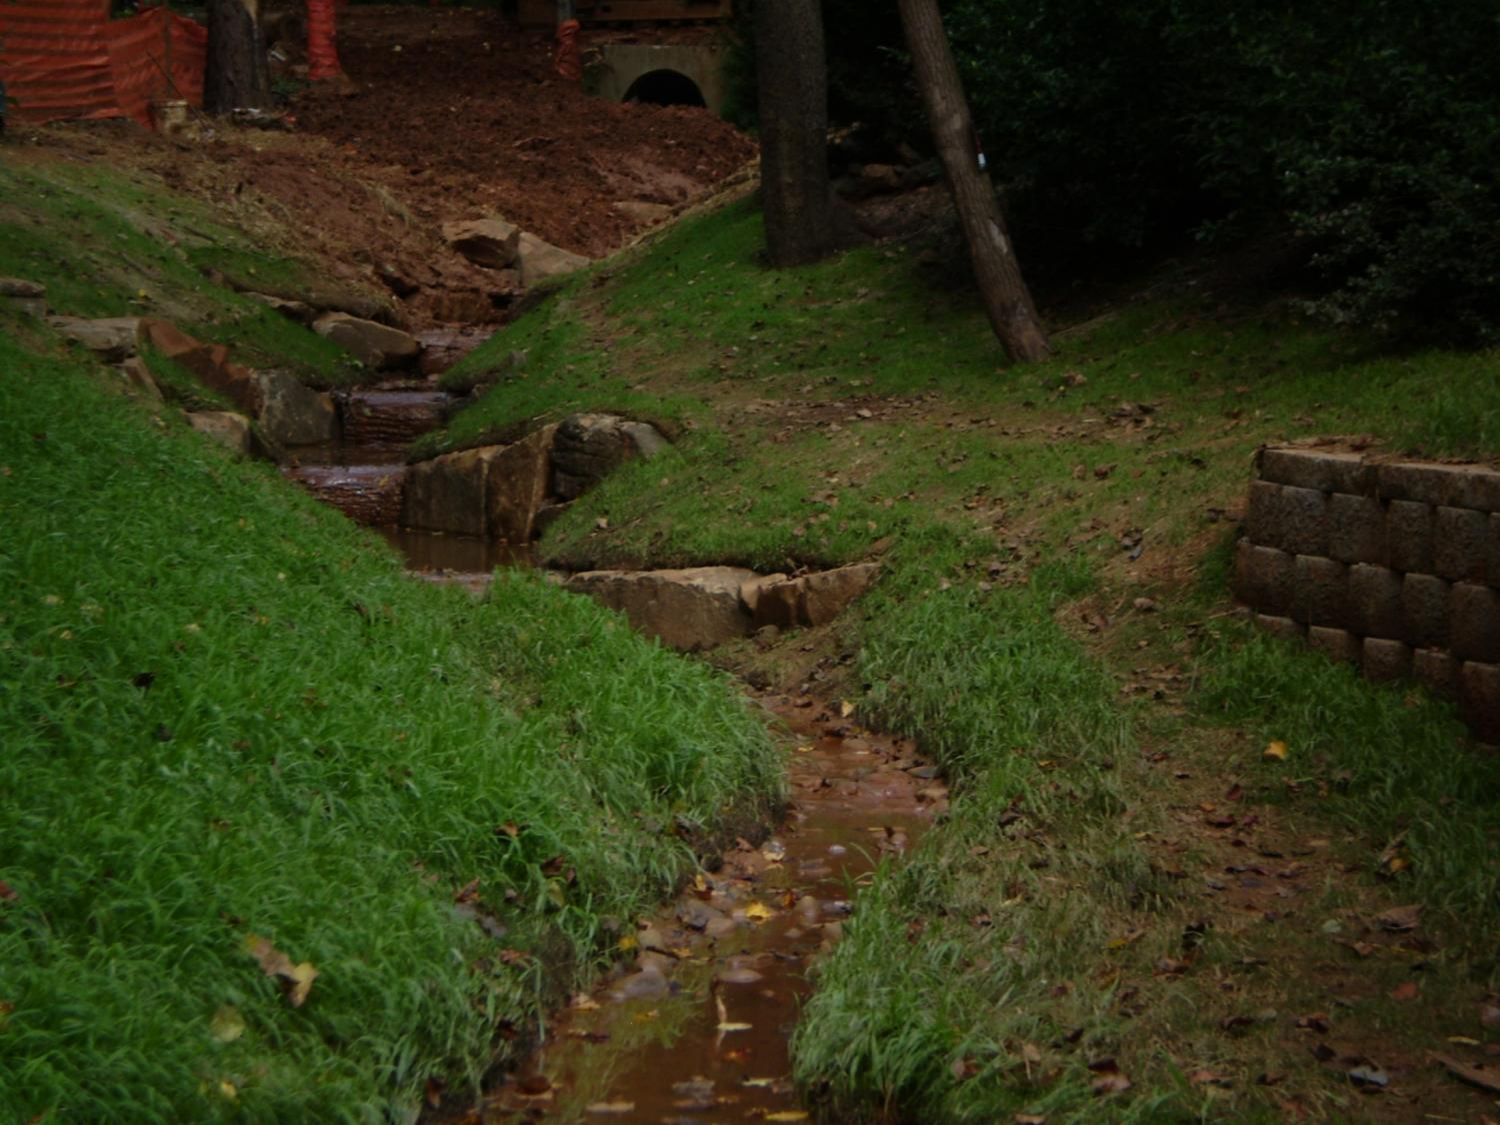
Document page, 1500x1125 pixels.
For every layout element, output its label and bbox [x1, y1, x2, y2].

list [0, 0, 1500, 1125]
